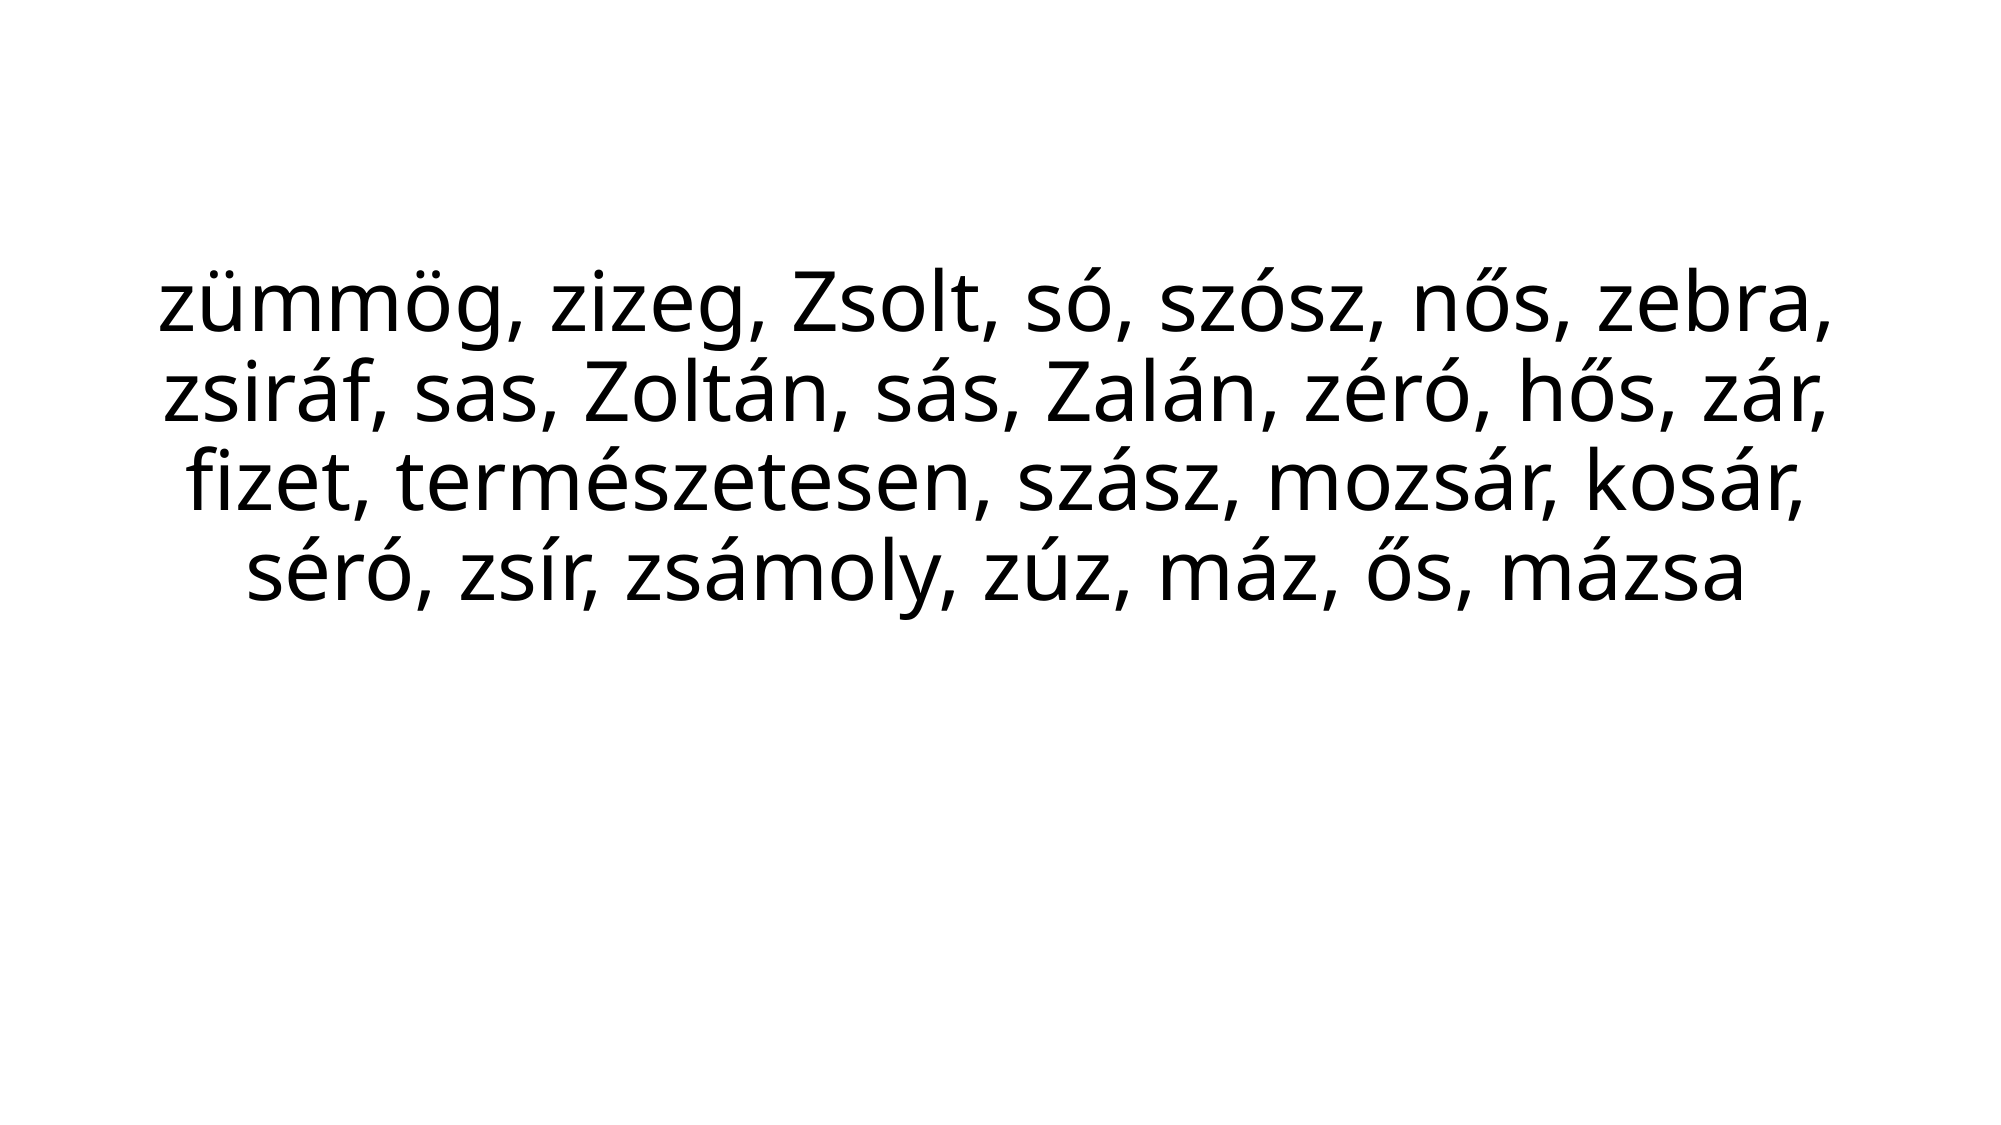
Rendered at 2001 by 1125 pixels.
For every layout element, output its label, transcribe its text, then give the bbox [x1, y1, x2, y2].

subtitle zümmög, zizeg, Zsolt, só, szósz, nős, zebra, zsiráf, sas, Zoltán, sás, Zalán, zéró, hős, zár, fizet, természetesen, szász, mozsár, kosár, séró, zsír, zsámoly, zúz, máz, ős, mázsa [64, 251, 1931, 900]
